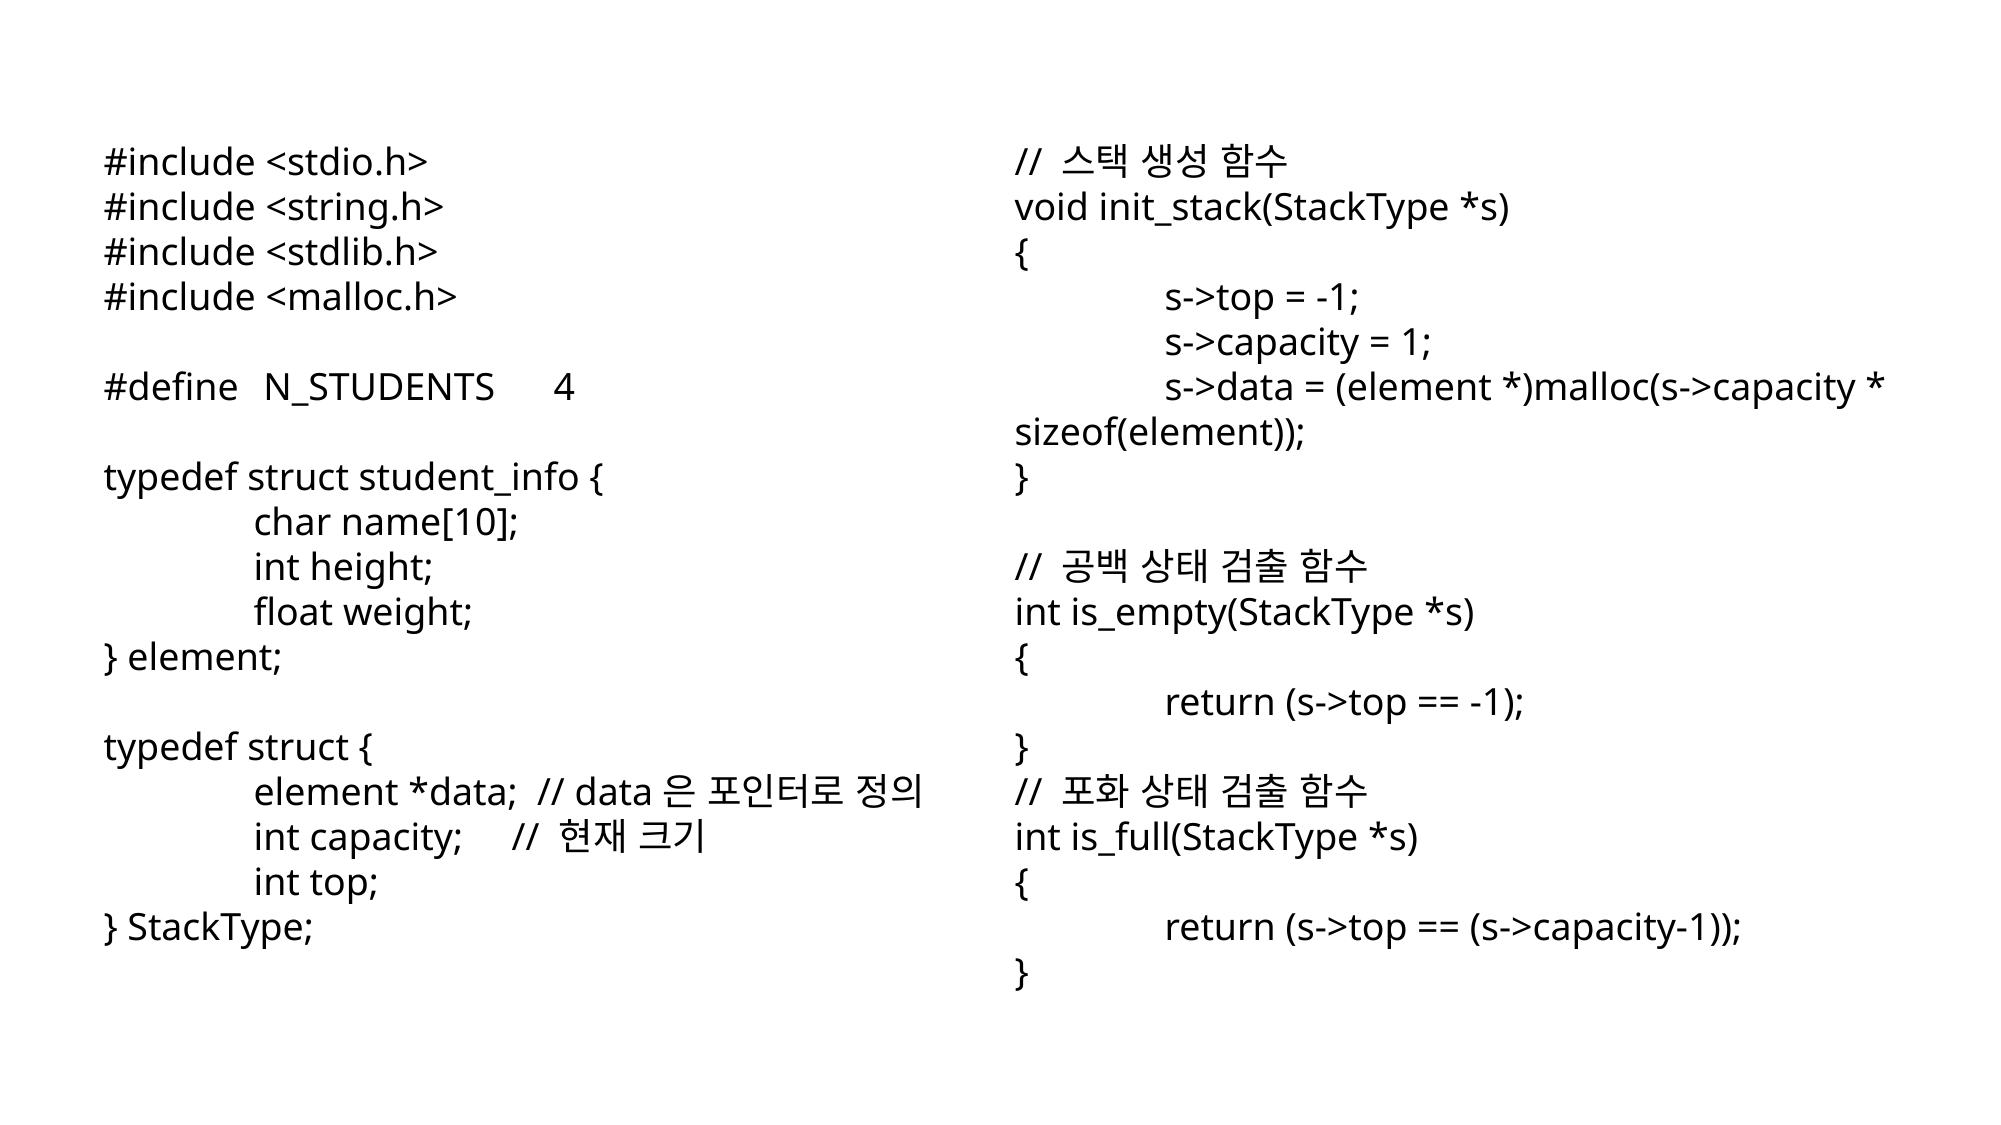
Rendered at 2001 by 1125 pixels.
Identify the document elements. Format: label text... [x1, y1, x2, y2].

text_box #include <stdio.h> #include <string.h> #include <stdlib.h> #include <malloc.h> #define N_STUDENTS 4 typedef struct student_info { char name[10]; int height; float weight; } element; typedef struct { element *data; // data은 포인터로 정의 int capacity; // 현재 크기 int top; } StackType; [88, 130, 1023, 956]
text_box // 스택 생성 함수 void init_stack(StackType *s) { s->top = -1; s->capacity = 1; s->data = (element *)malloc(s->capacity * sizeof(element)); } // 공백 상태 검출 함수 int is_empty(StackType *s) { return (s->top == -1); } // 포화 상태 검출 함수 int is_full(StackType *s) { return (s->top == (s->capacity-1)); } [999, 131, 1948, 1001]
